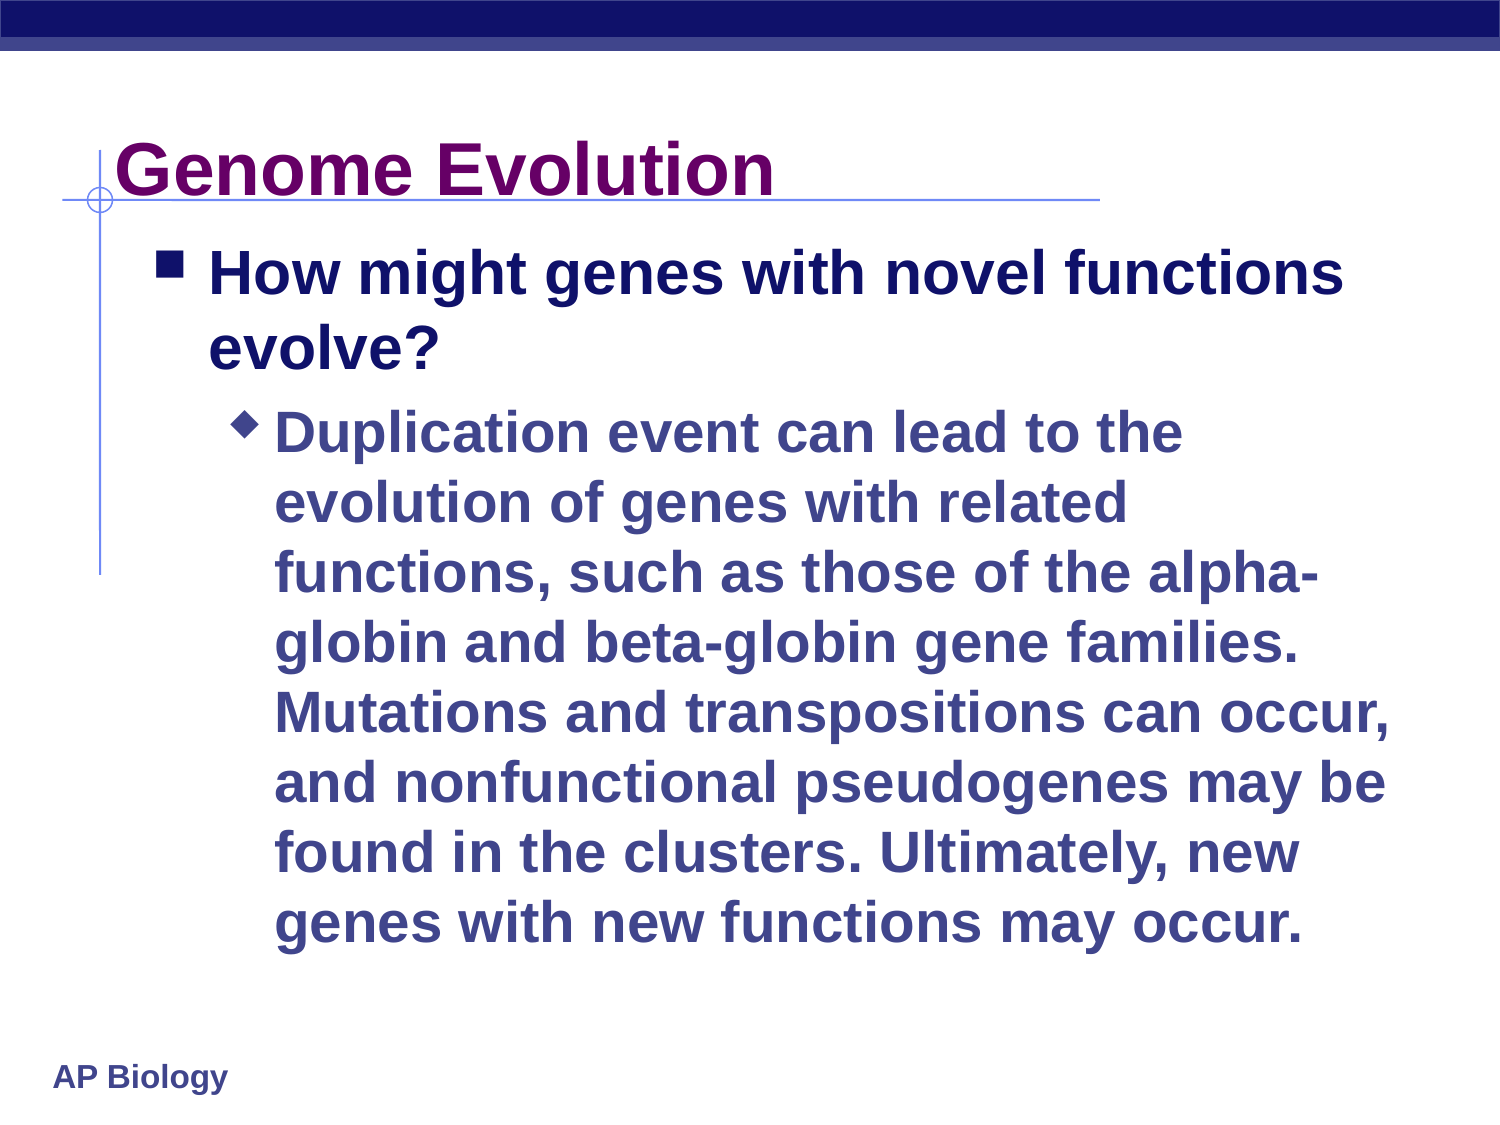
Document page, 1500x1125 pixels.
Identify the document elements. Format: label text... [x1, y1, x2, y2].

list How might genes with novel functions evolve? Duplication event can lead to the evolution of genes with related functions, such as those of the alpha-globin and beta-globin gene families. Mutations and transpositions can occur, and nonfunctional pseudogenes may be found in the clusters. Ultimately, new genes with new functions may occur. [137, 224, 1413, 950]
title Genome Evolution [99, 112, 1375, 238]
